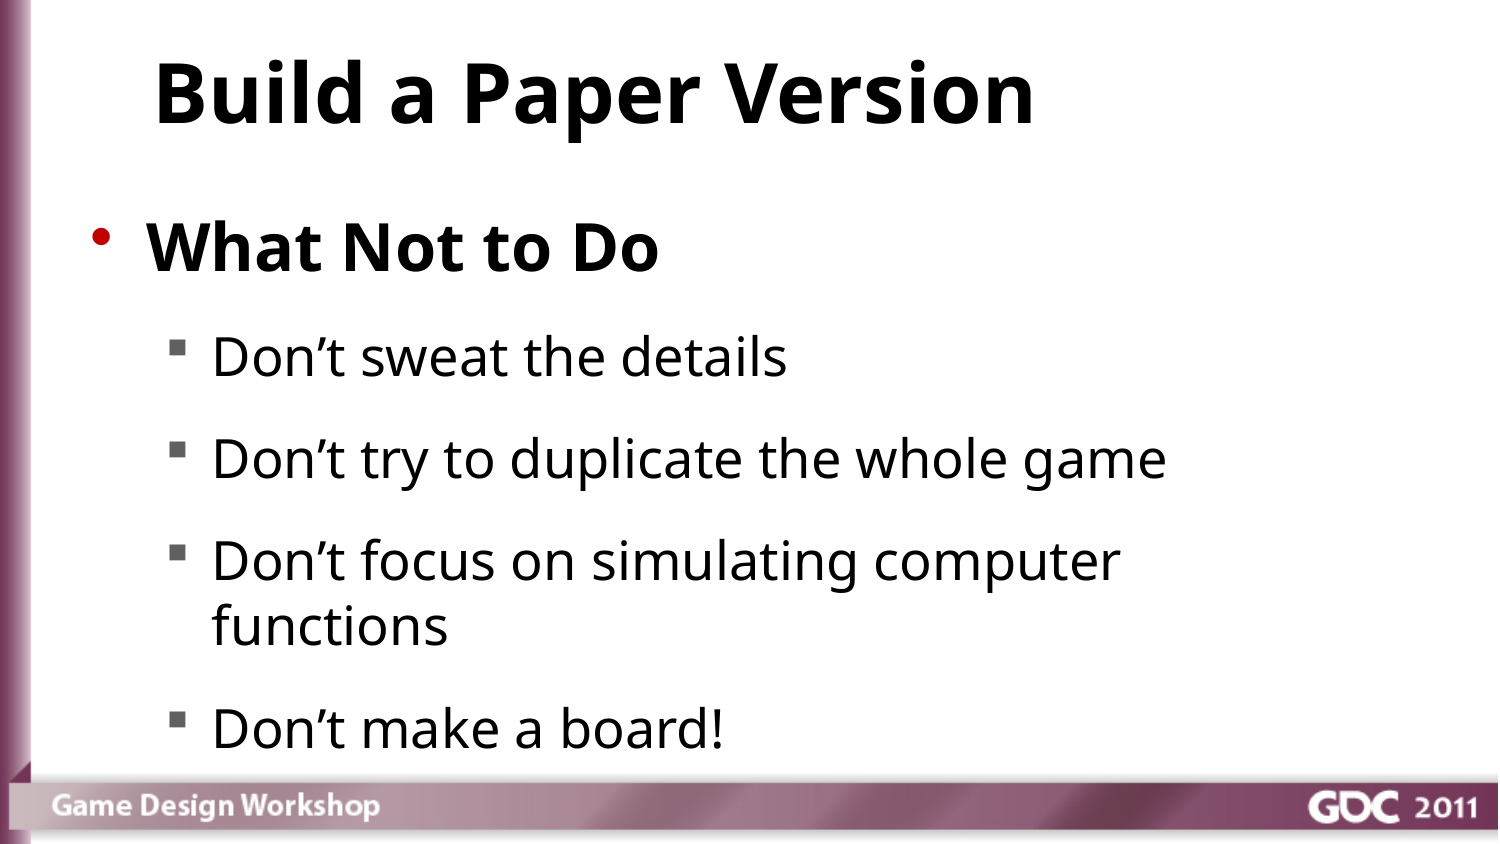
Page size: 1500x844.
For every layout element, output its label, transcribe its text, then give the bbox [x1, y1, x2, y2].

list What Not to Do Don’t sweat the details Don’t try to duplicate the whole game Don’t focus on simulating computer functions Don’t make a board! [74, 196, 1363, 760]
title Build a Paper Version [137, 34, 1338, 148]
picture [0, 0, 1498, 844]
